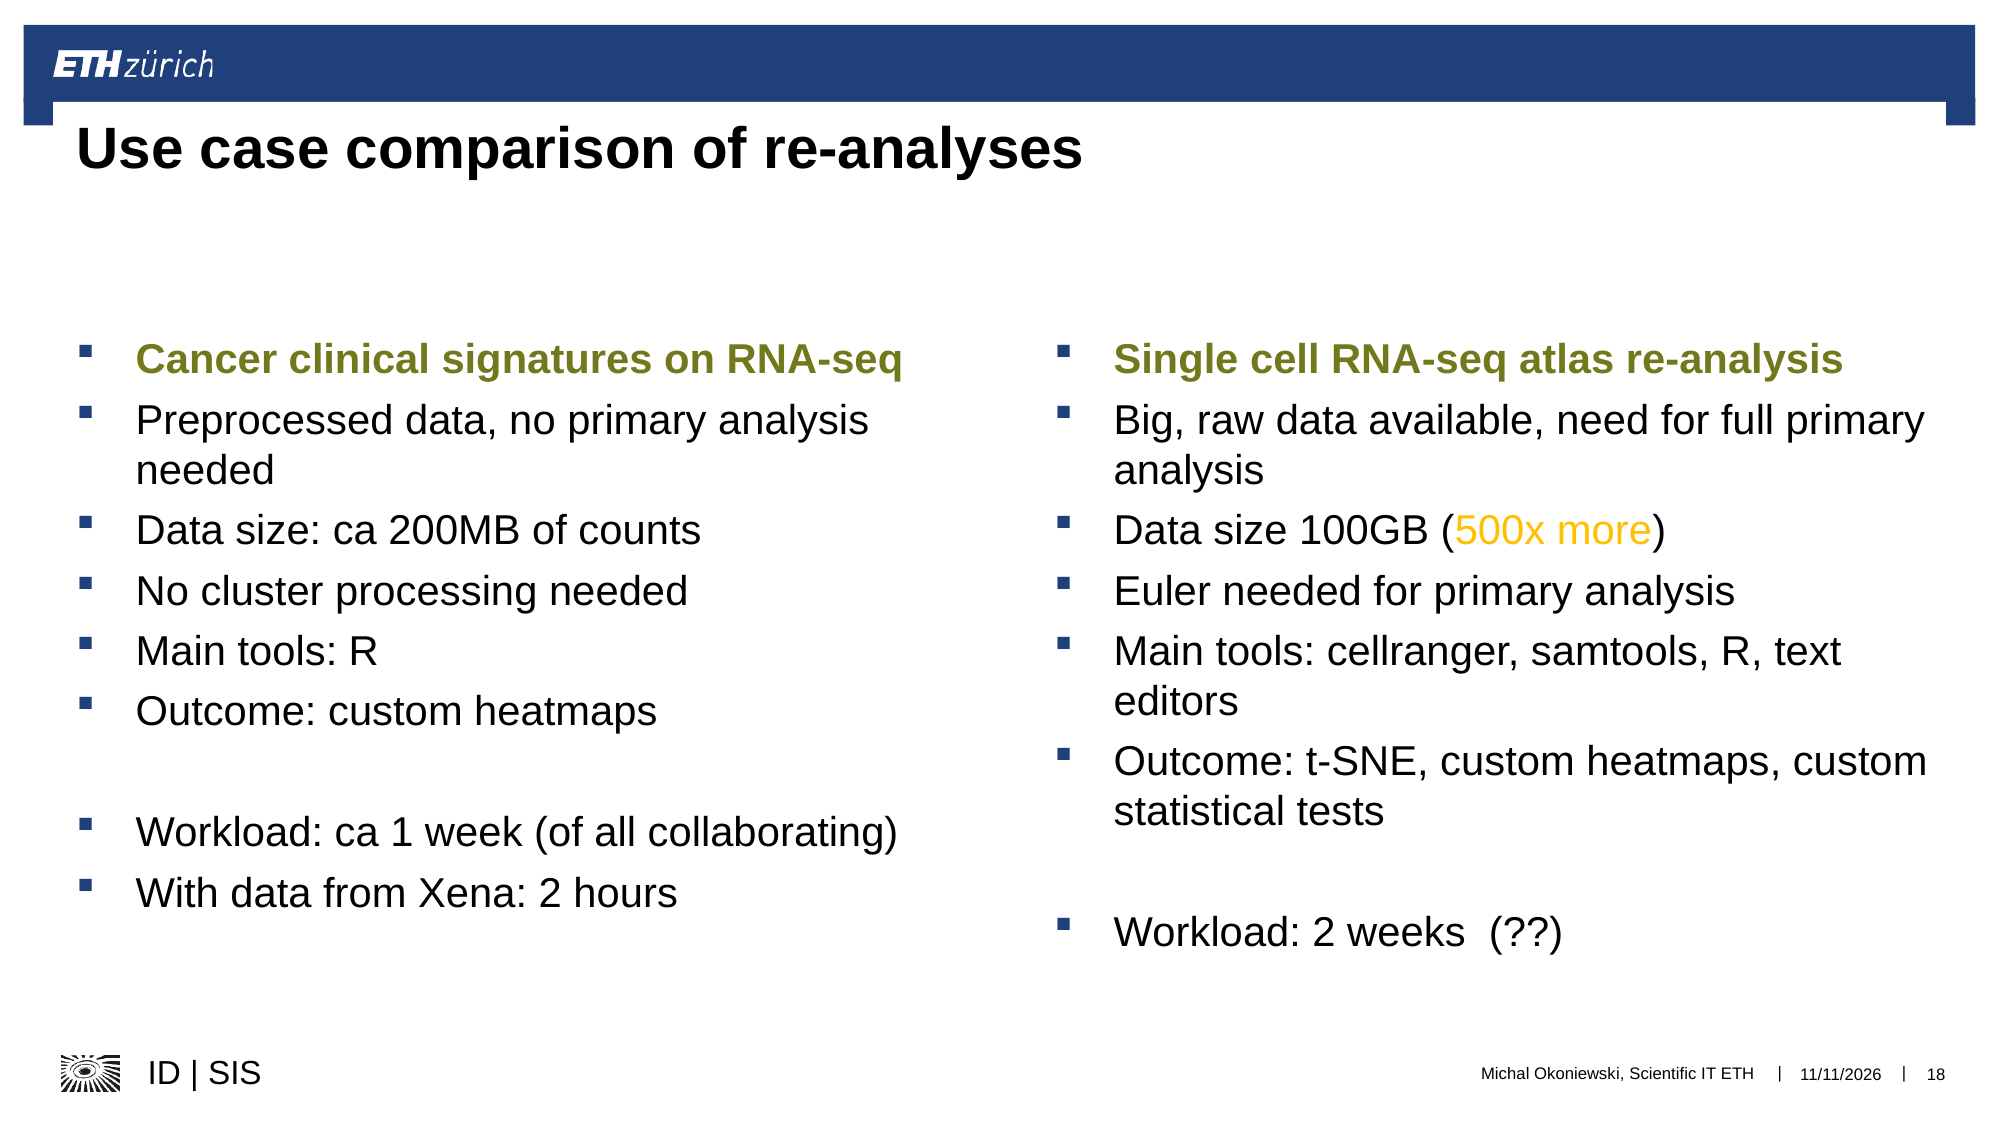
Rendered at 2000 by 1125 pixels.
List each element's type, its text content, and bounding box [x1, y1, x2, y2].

list Cancer clinical signatures on RNA-seq Preprocessed data, no primary analysis needed Data size: ca 200MB of counts No cluster processing needed Main tools: R Outcome: custom heatmaps Workload: ca 1 week (of all collaborating) With data from Xena: 2 hours [53, 332, 969, 1024]
footer Michal Okoniewski, Scientific IT ETH [999, 1034, 1760, 1111]
slide_number 18 [1906, 1034, 1966, 1112]
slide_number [1790, 1034, 1892, 1112]
list Single cell RNA-seq atlas re-analysis Big, raw data available, need for full primary analysis Data size 100GB (500x more) Euler needed for primary analysis Main tools: cellranger, samtools, R, text editors Outcome: t-SNE, custom heatmaps, custom statistical tests Workload: 2 weeks (??) [1031, 332, 1945, 1024]
title Use case comparison of re-analyses [53, 101, 1946, 262]
picture [61, 1055, 120, 1092]
